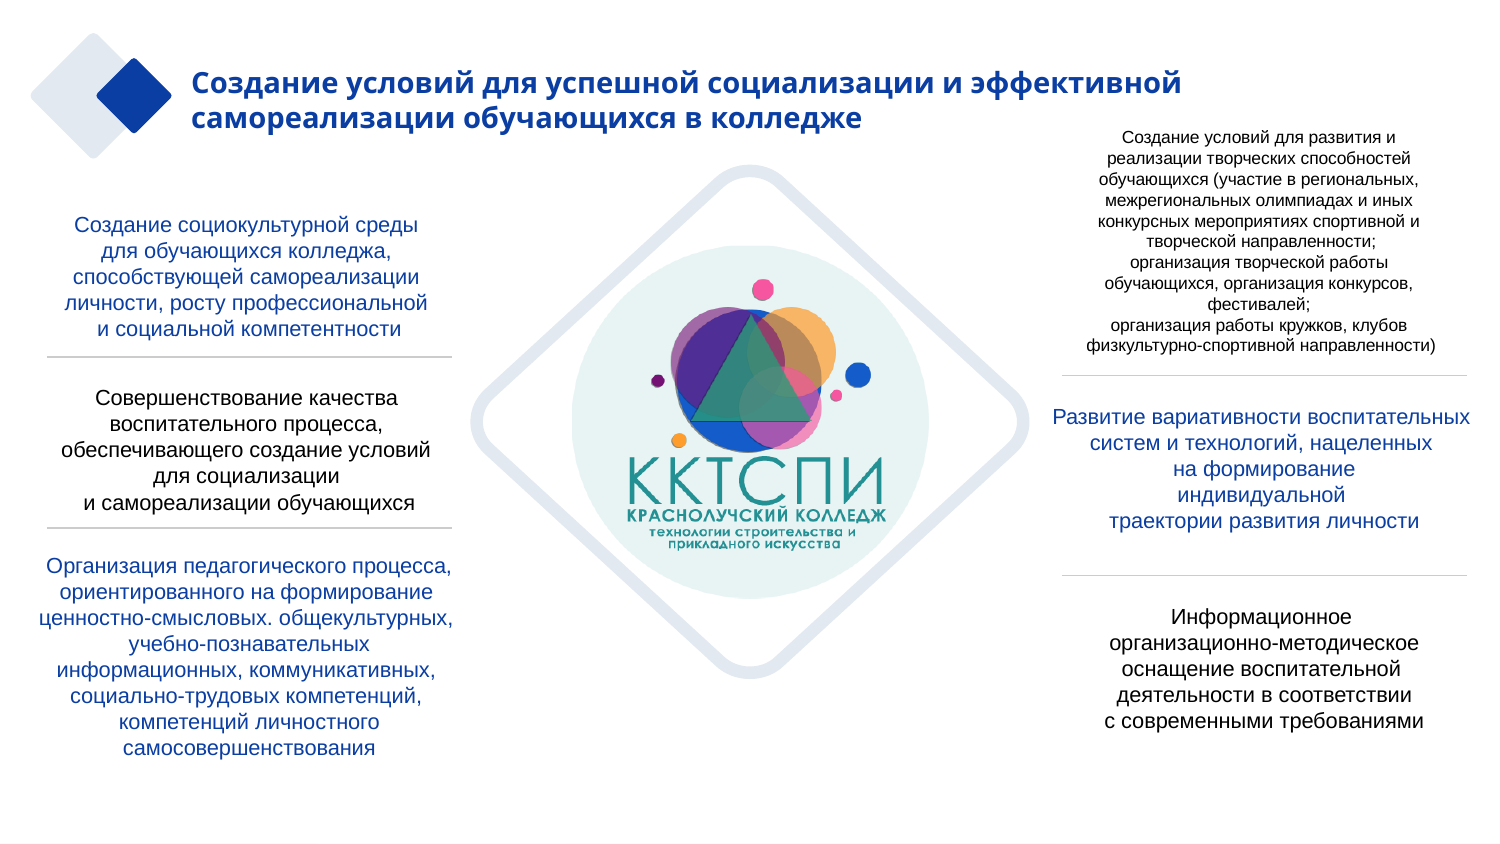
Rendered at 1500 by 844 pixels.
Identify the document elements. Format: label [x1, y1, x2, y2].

text_box [29, 32, 1320, 160]
text_box [33, 210, 466, 792]
text_box [476, 170, 1024, 673]
text_box [1045, 126, 1481, 792]
